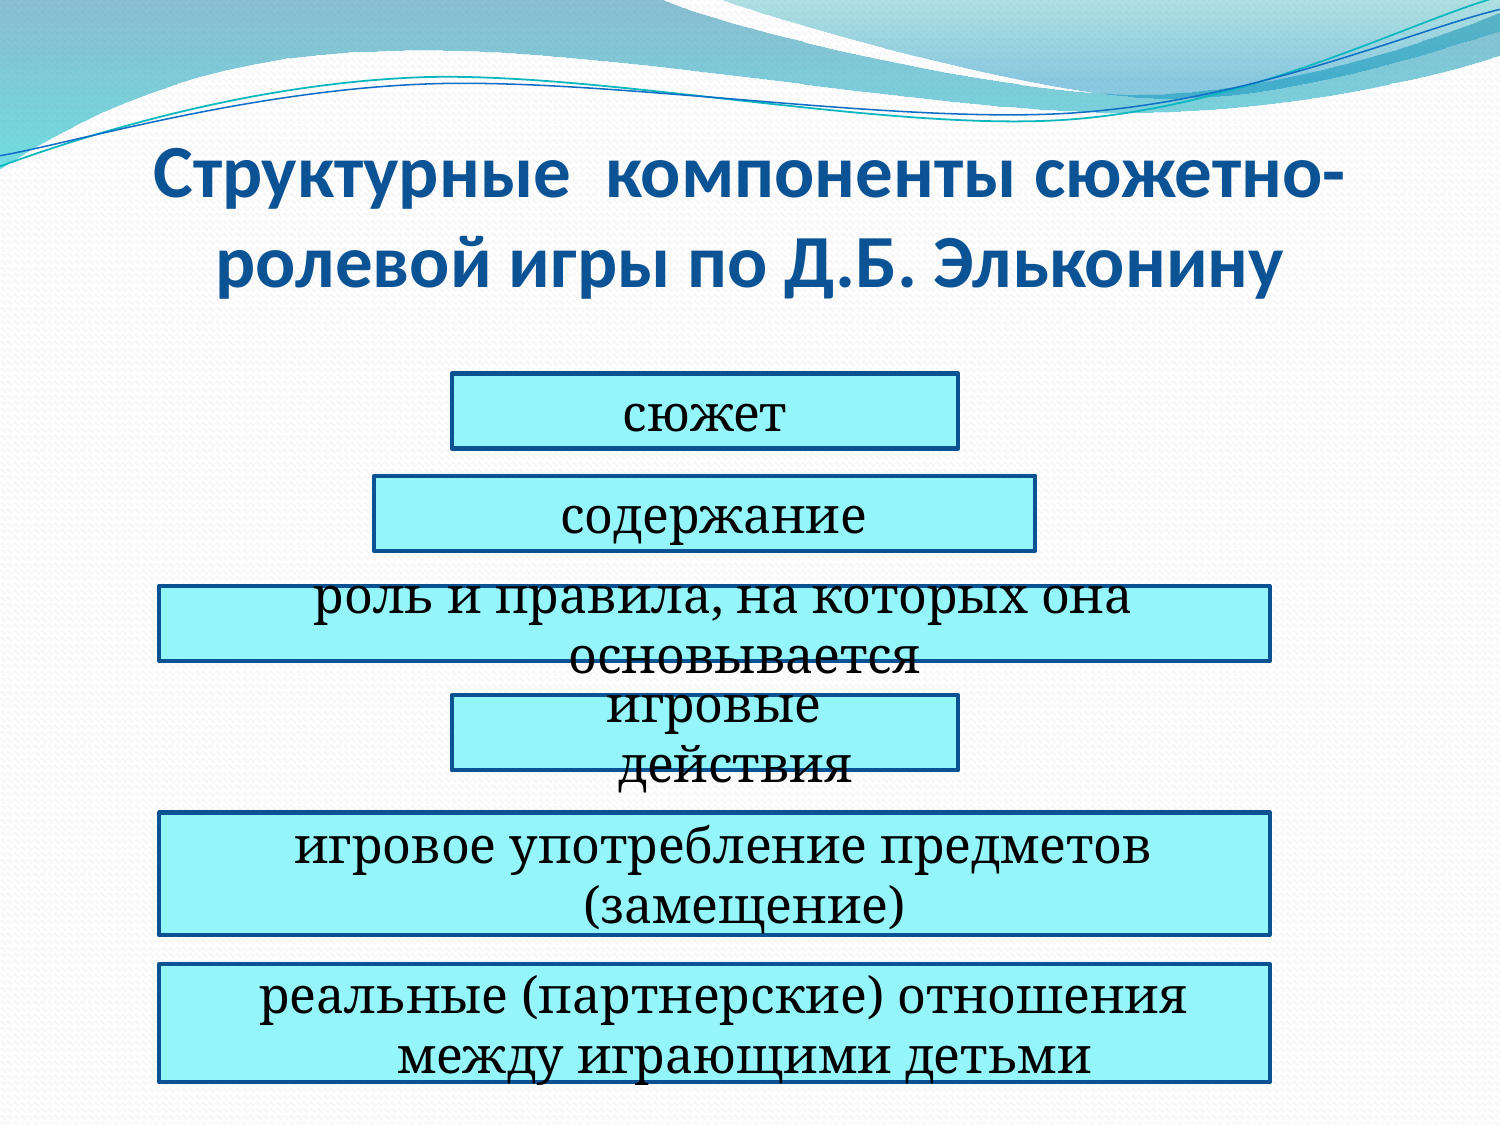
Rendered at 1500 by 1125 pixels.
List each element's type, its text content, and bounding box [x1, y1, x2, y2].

text_box сюжет [450, 371, 960, 451]
text_box игровое употребление предметов (замещение) [157, 810, 1272, 937]
text_box реальные (партнерские) отношения между играющими детьми [157, 962, 1272, 1084]
text_box игровые действия [450, 693, 960, 772]
title Структурные компоненты сюжетно-ролевой игры по Д.Б. Эльконину [75, 115, 1425, 303]
text_box содержание [372, 474, 1037, 553]
text_box роль и правила, на которых она основывается [157, 584, 1272, 663]
